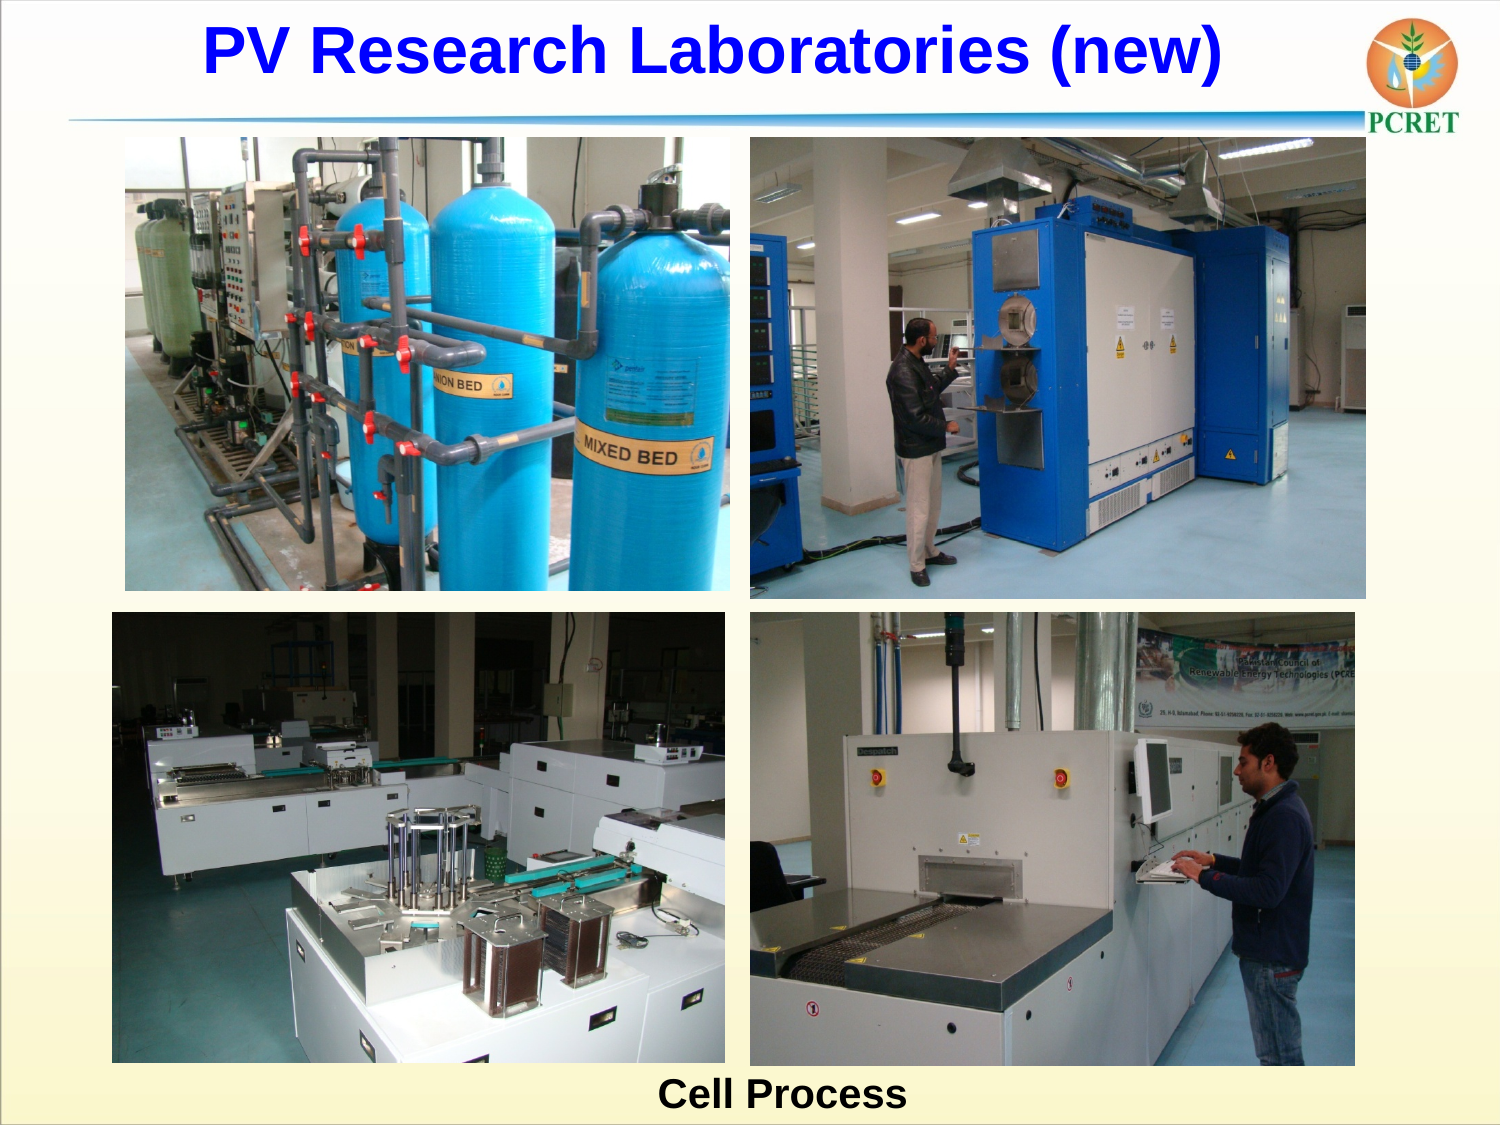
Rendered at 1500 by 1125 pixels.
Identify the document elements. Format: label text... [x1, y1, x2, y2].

text_box PV Research Laboratories (new) [187, 0, 1320, 95]
picture [0, 0, 1500, 1125]
text_box Cell Process [570, 1059, 996, 1125]
